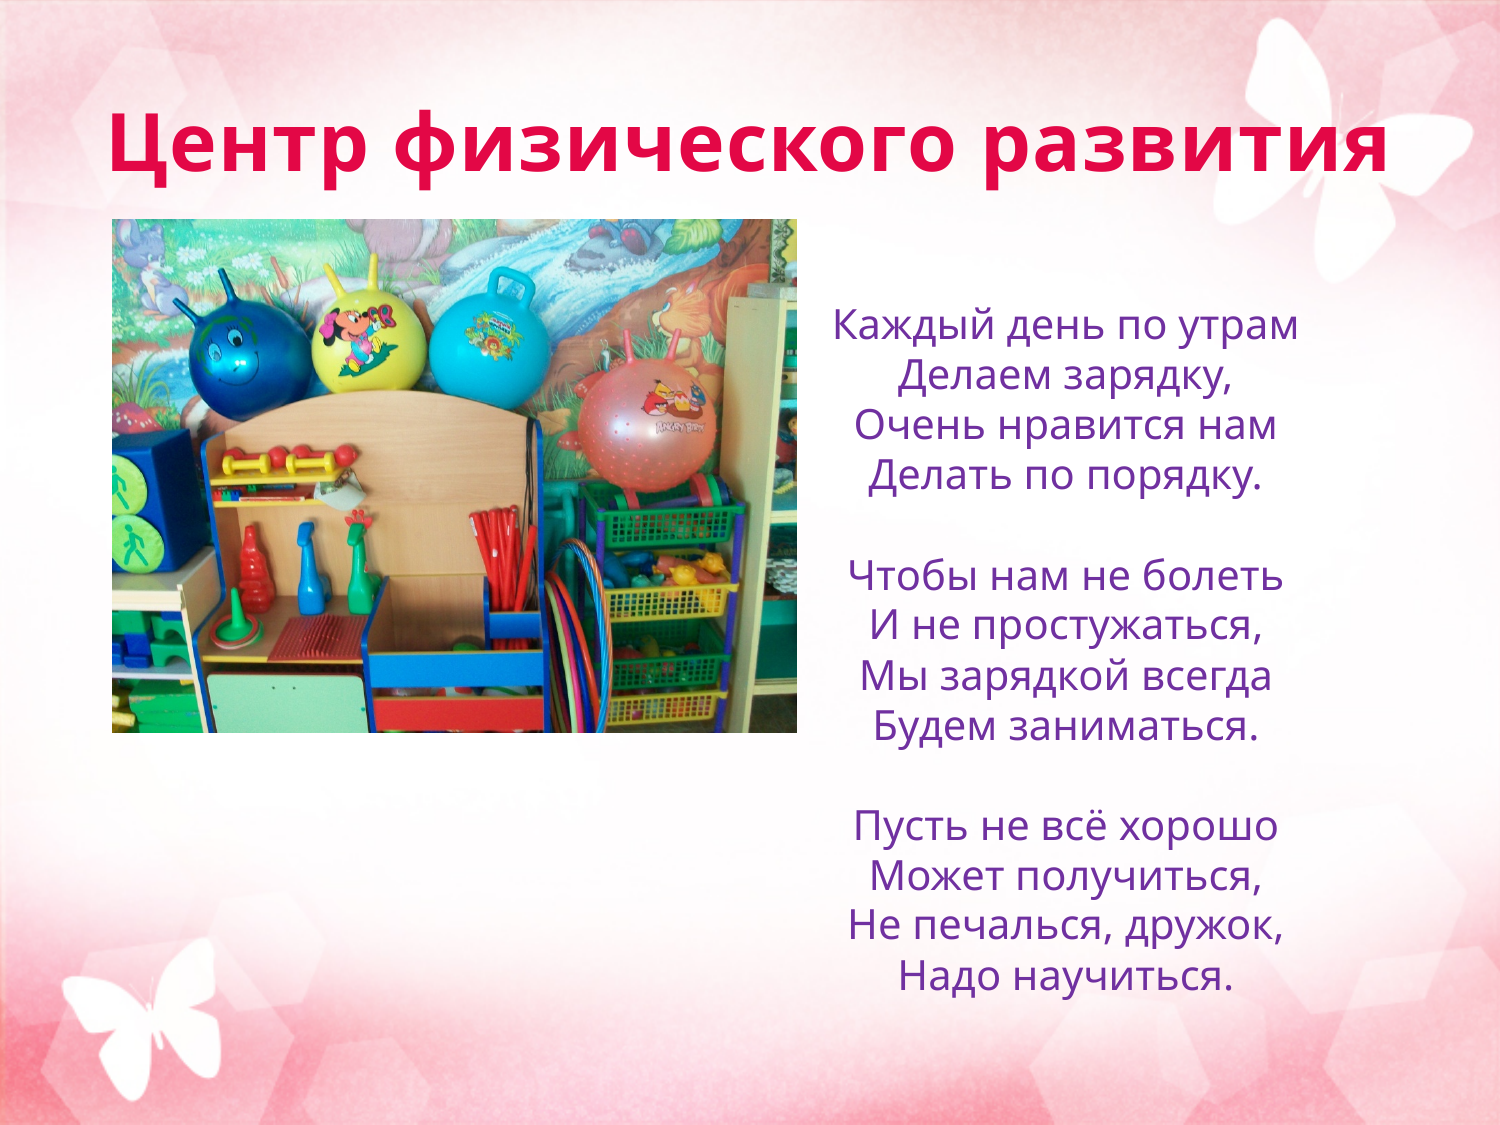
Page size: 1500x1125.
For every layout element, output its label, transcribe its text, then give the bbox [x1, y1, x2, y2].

text_box Каждый день по утрам Делаем зарядку, Очень нравится нам Делать по порядку. Чтобы нам не болеть И не простужаться, Мы зарядкой всегда Будем заниматься. Пусть не всё хорошо Может получиться, Не печалься, дружок, Надо научиться. [690, 290, 1441, 1006]
picture [0, 0, 1500, 1125]
title Центр физического развития [75, 45, 1425, 233]
